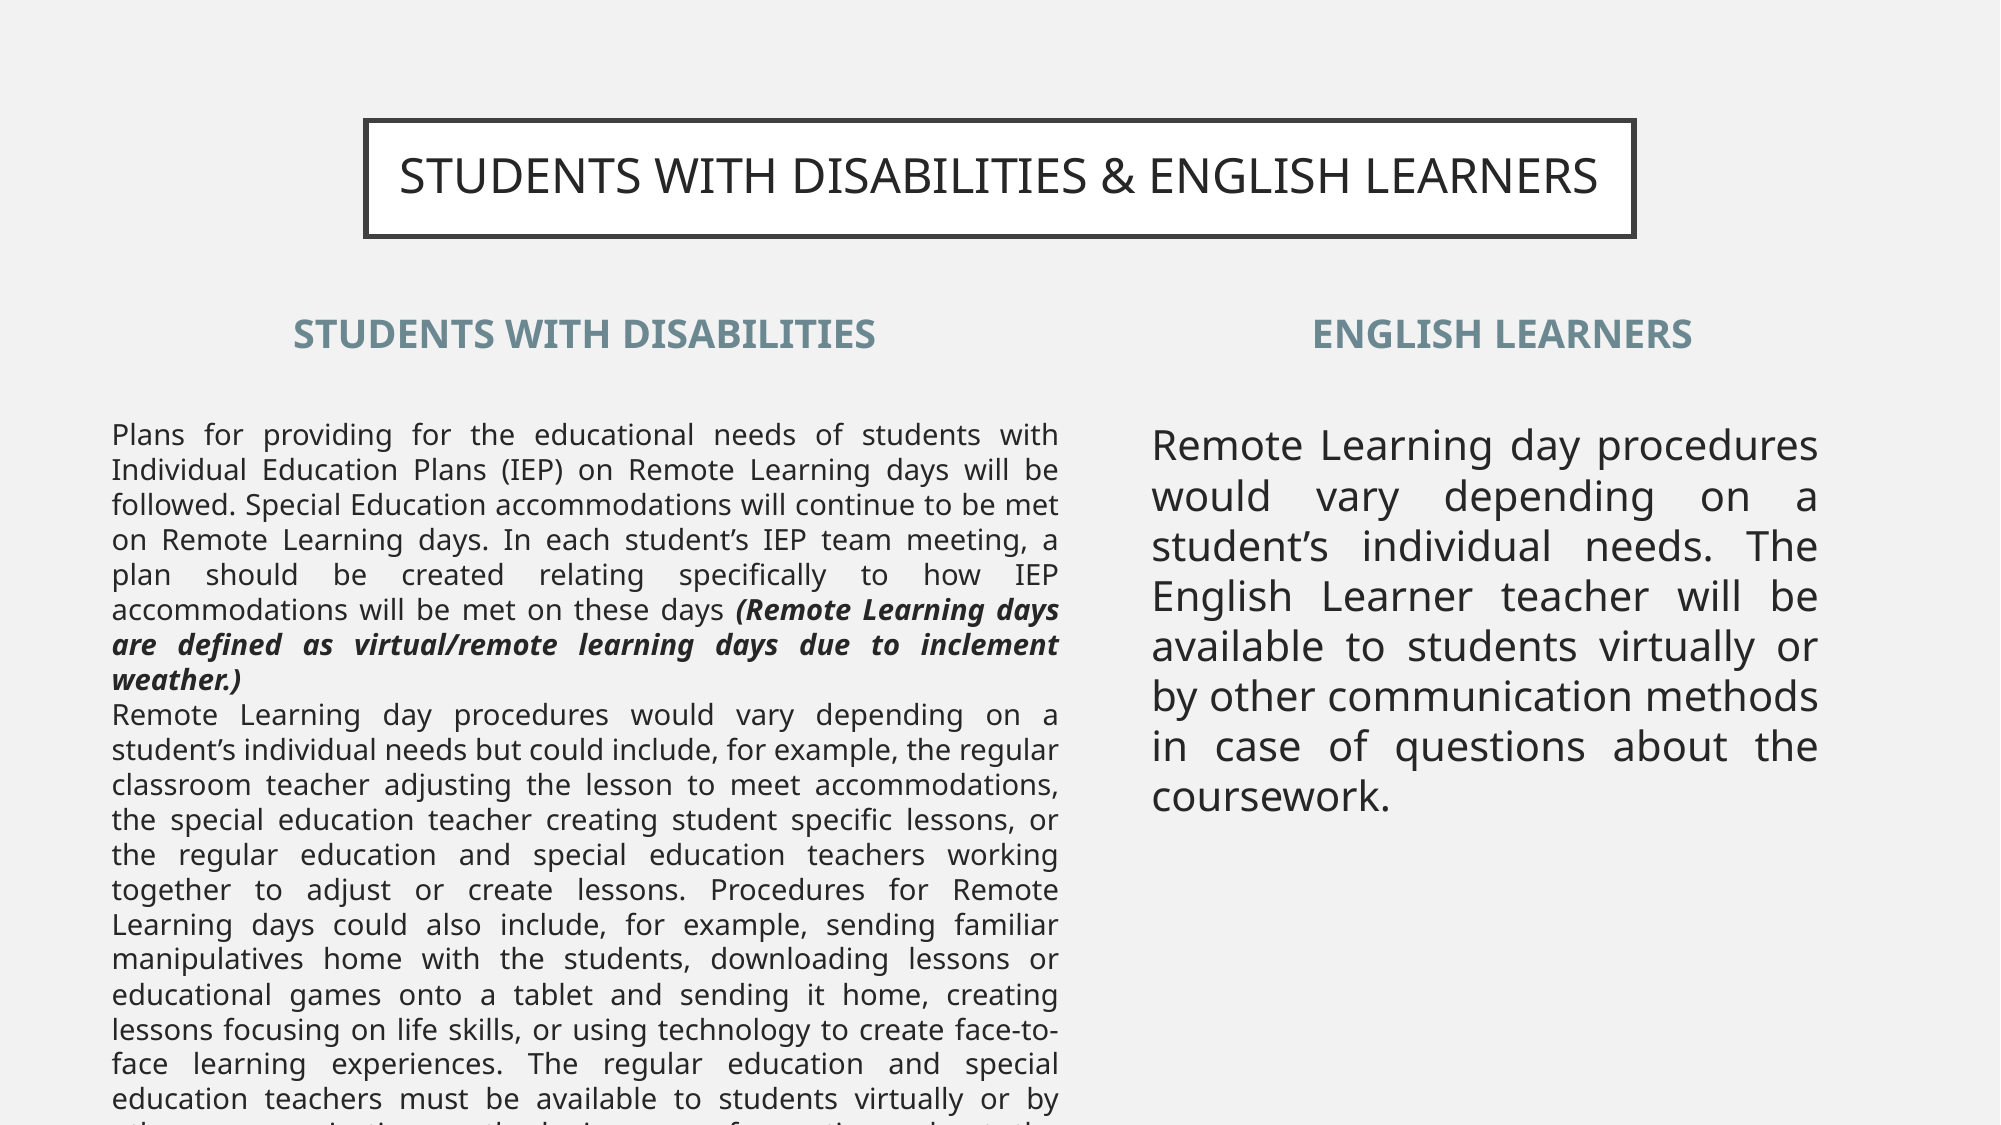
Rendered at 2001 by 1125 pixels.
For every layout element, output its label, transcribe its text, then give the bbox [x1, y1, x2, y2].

list Remote Learning day procedures would vary depending on a student’s individual needs. The English Learner teacher will be available to students virtually or by other communication methods in case of questions about the coursework. [1136, 411, 1835, 818]
list STUDENTS WITH DISABILITIES [234, 293, 936, 364]
list Plans for providing for the educational needs of students with Individual Education Plans (IEP) on Remote Learning days will be followed. Special Education accommodations will continue to be met on Remote Learning days. In each student’s IEP team meeting, a plan should be created relating specifically to how IEP accommodations will be met on these days (Remote Learning days are defined as virtual/remote learning days due to inclement weather.) Remote Learning day procedures would vary depending on a student’s individual needs but could include, for example, the regular classroom teacher adjusting the lesson to meet accommodations, the special education teacher creating student specific lessons, or the regular education and special education teachers working together to adjust or create lessons. Procedures for Remote Learning days could also include, for example, sending familiar manipulatives home with the students, downloading lessons or educational games onto a tablet and sending it home, creating lessons focusing on life skills, or using technology to create face-to-face learning experiences. The regular education and special education teachers must be available to students virtually or by other communication methods in case of questions about the coursework. [96, 408, 1075, 1085]
title STUDENTS WITH DISABILITIES & ENGLISH LEARNERS [363, 118, 1637, 239]
list ENGLISH LEARNERS [1152, 273, 1853, 364]
